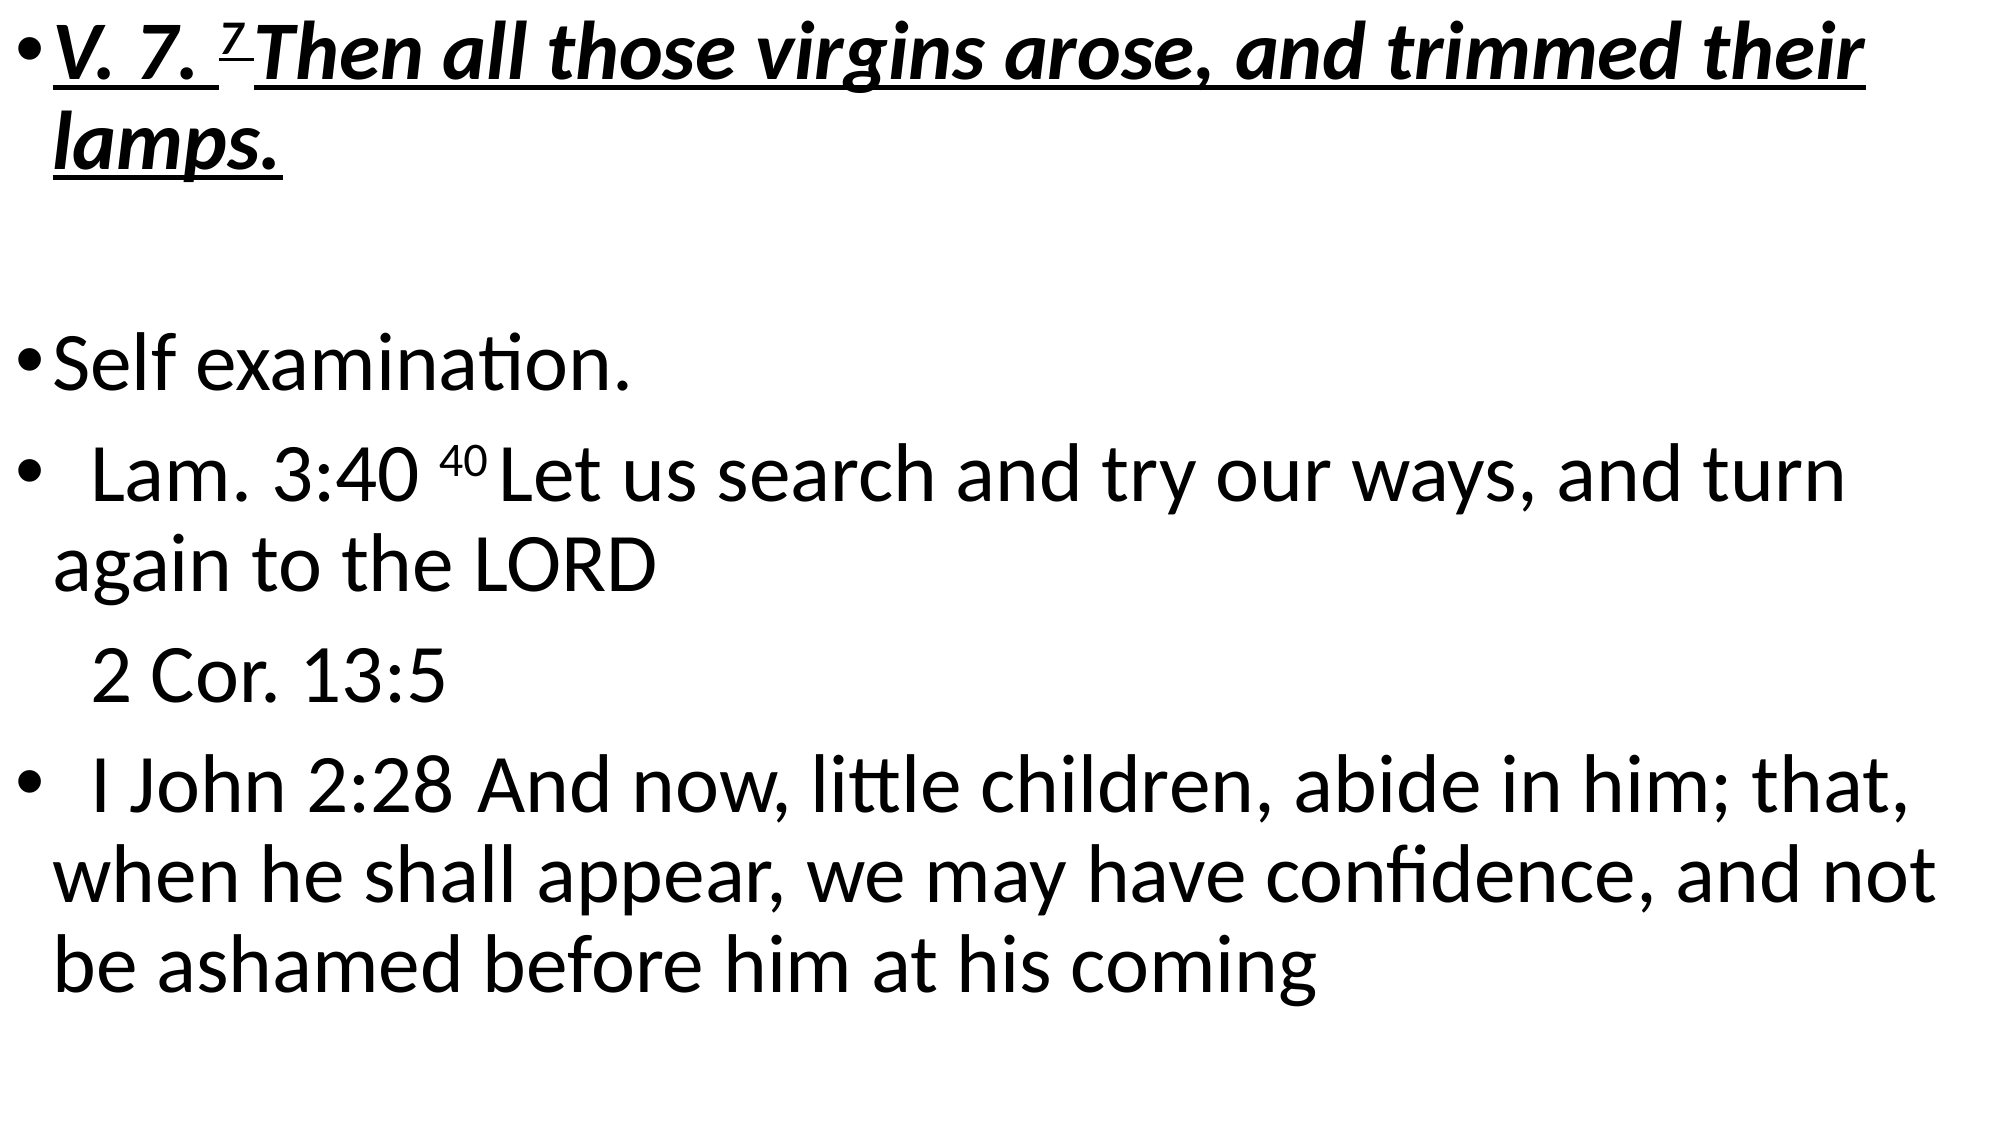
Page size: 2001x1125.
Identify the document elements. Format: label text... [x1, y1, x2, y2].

list V. 7. 7 Then all those virgins arose, and trimmed their lamps. Self examination. Lam. 3:40 40 Let us search and try our ways, and turn again to the Lord 2 Cor. 13:5 I John 2:28 And now, little children, abide in him; that, when he shall appear, we may have confidence, and not be ashamed before him at his coming [0, 0, 1984, 1108]
